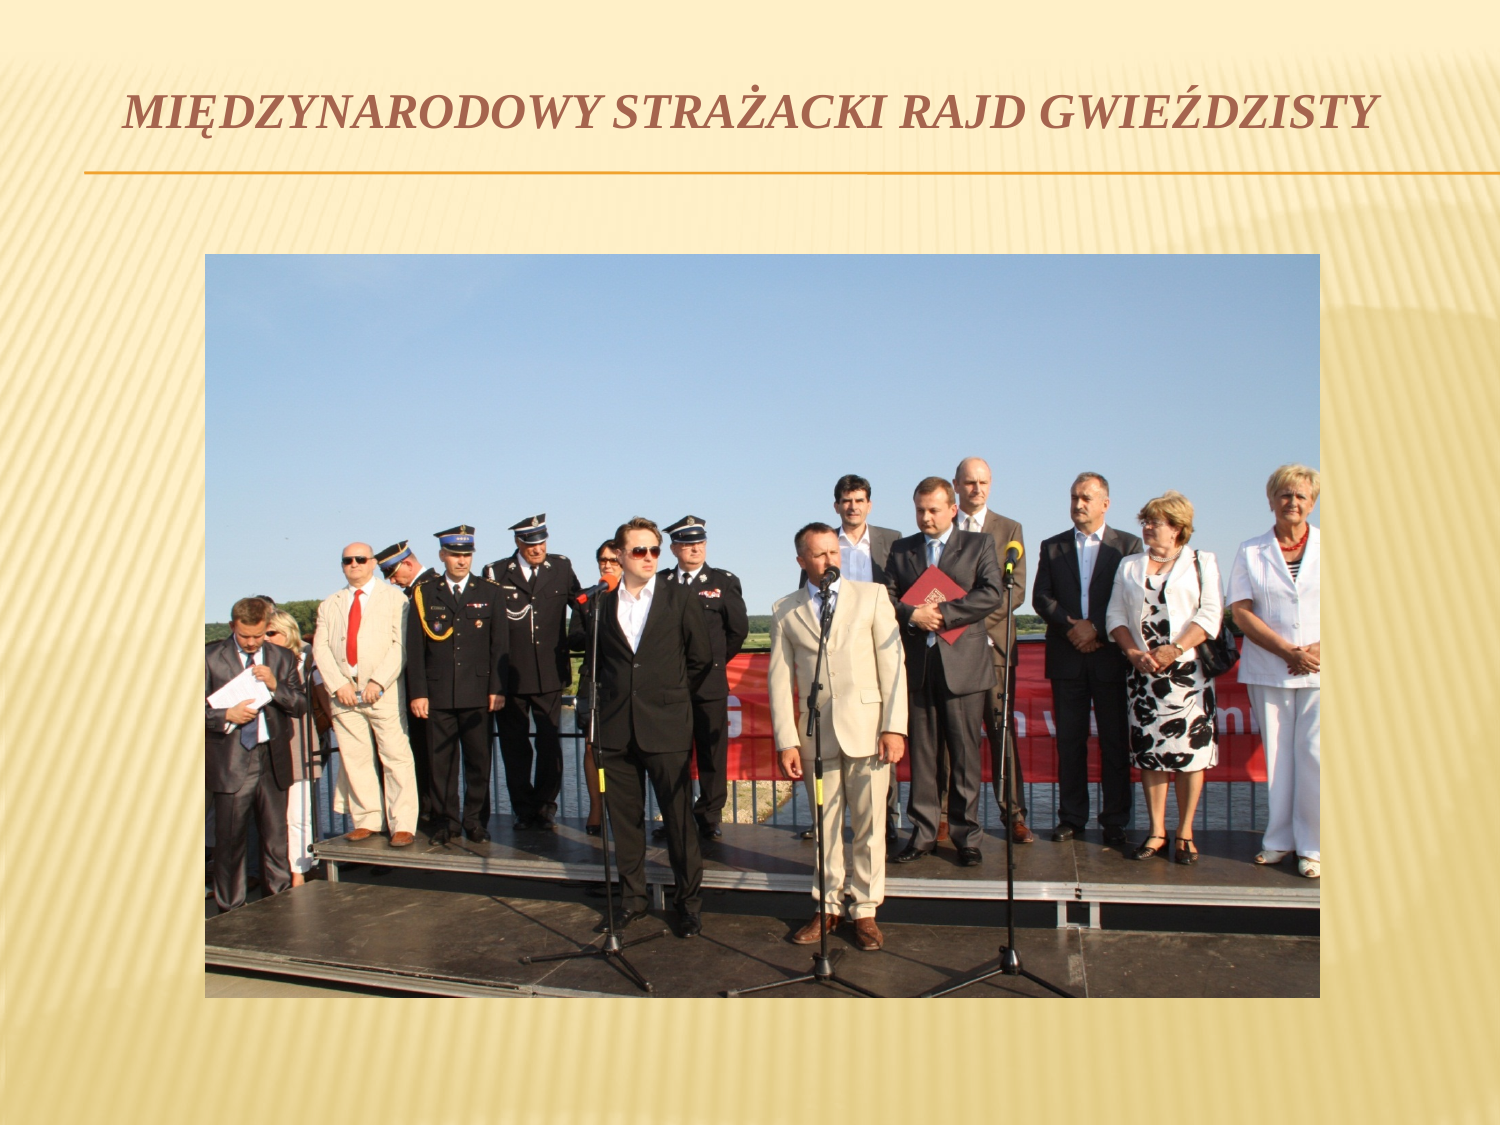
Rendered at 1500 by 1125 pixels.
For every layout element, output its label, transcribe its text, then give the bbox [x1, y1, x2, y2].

title Międzynarodowy Strażacki Rajd Gwieździsty [75, 45, 1425, 173]
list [205, 254, 1320, 998]
